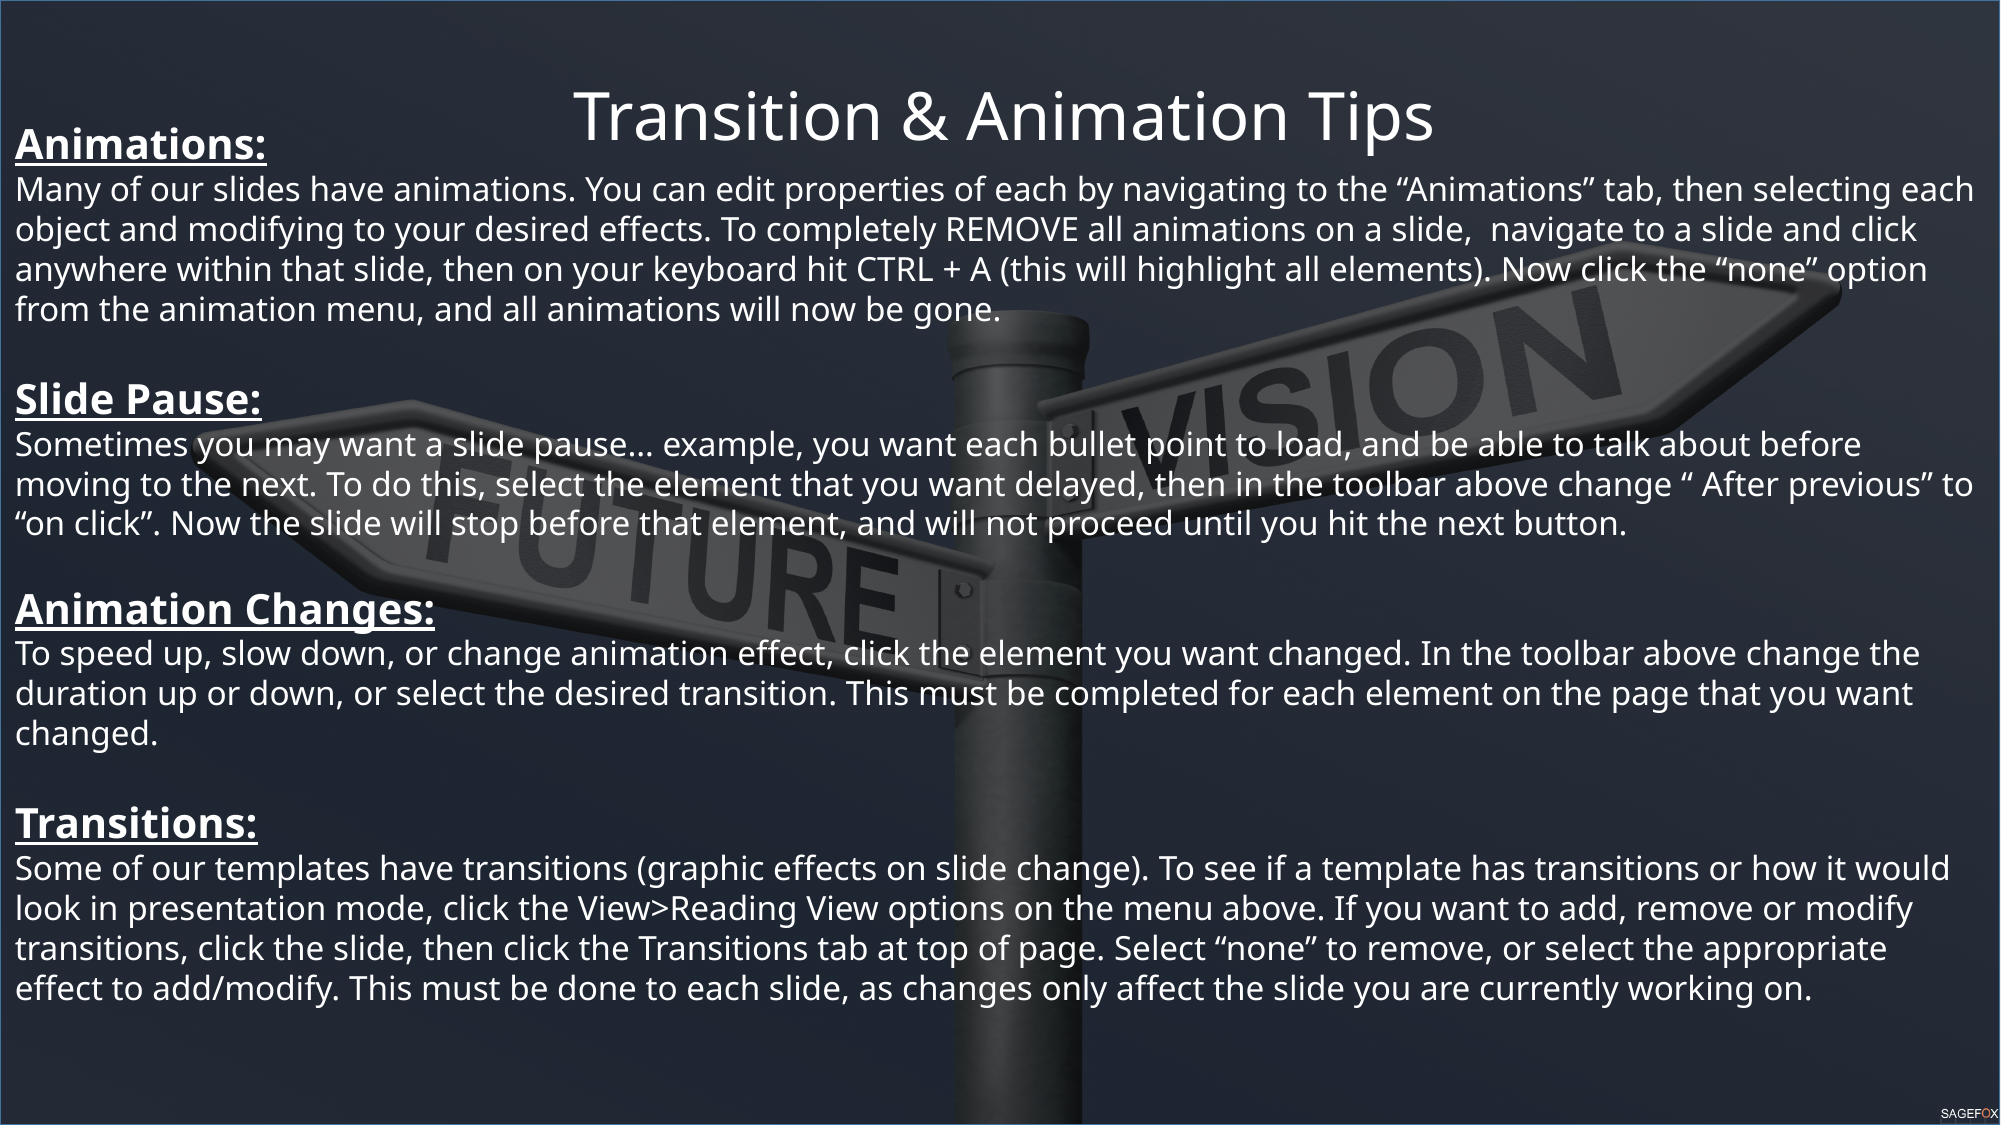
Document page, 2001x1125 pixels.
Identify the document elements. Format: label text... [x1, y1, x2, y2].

title Transition & Animation Tips [477, 59, 1532, 177]
text_box Animations: Many of our slides have animations. You can edit properties of each by navigating to the “Animations” tab, then selecting each object and modifying to your desired effects. To completely REMOVE all animations on a slide, navigate to a slide and click anywhere within that slide, then on your keyboard hit CTRL + A (this will highlight all elements). Now click the “none” option from the animation menu, and all animations will now be gone. Slide Pause: Sometimes you may want a slide pause… example, you want each bullet point to load, and be able to talk about before moving to the next. To do this, select the element that you want delayed, then in the toolbar above change “ After previous” to “on click”. Now the slide will stop before that element, and will not proceed until you hit the next button. Animation Changes: To speed up, slow down, or change animation effect, click the element you want changed. In the toolbar above change the duration up or down, or select the desired transition. This must be completed for each element on the page that you want changed. Transitions: Some of our templates have transitions (graphic effects on slide change). To see if a template has transitions or how it would look in presentation mode, click the View>Reading View options on the menu above. If you want to add, remove or modify transitions, click the slide, then click the Transitions tab at top of page. Select “none” to remove, or select the appropriate effect to add/modify. This must be done to each slide, as changes only affect the slide you are currently working on. [0, 0, 2000, 1125]
